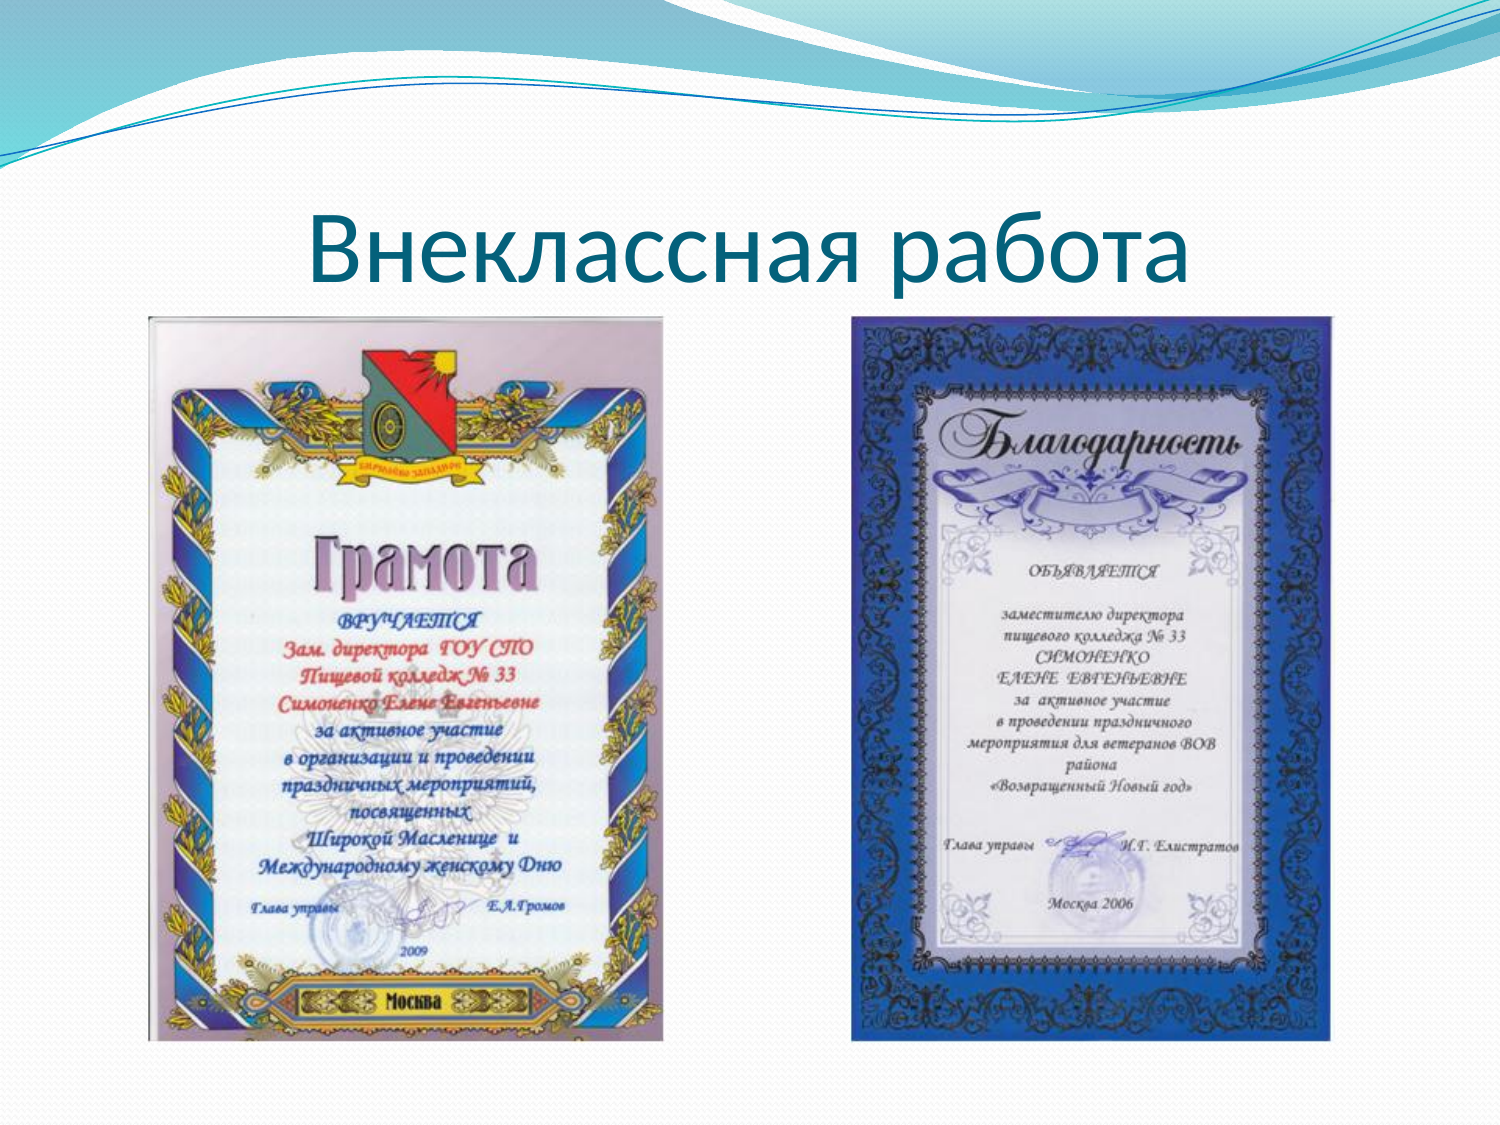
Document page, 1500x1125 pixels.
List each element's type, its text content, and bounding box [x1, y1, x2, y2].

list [850, 314, 1337, 1043]
title Внеклассная работа [75, 115, 1425, 303]
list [147, 314, 665, 1043]
